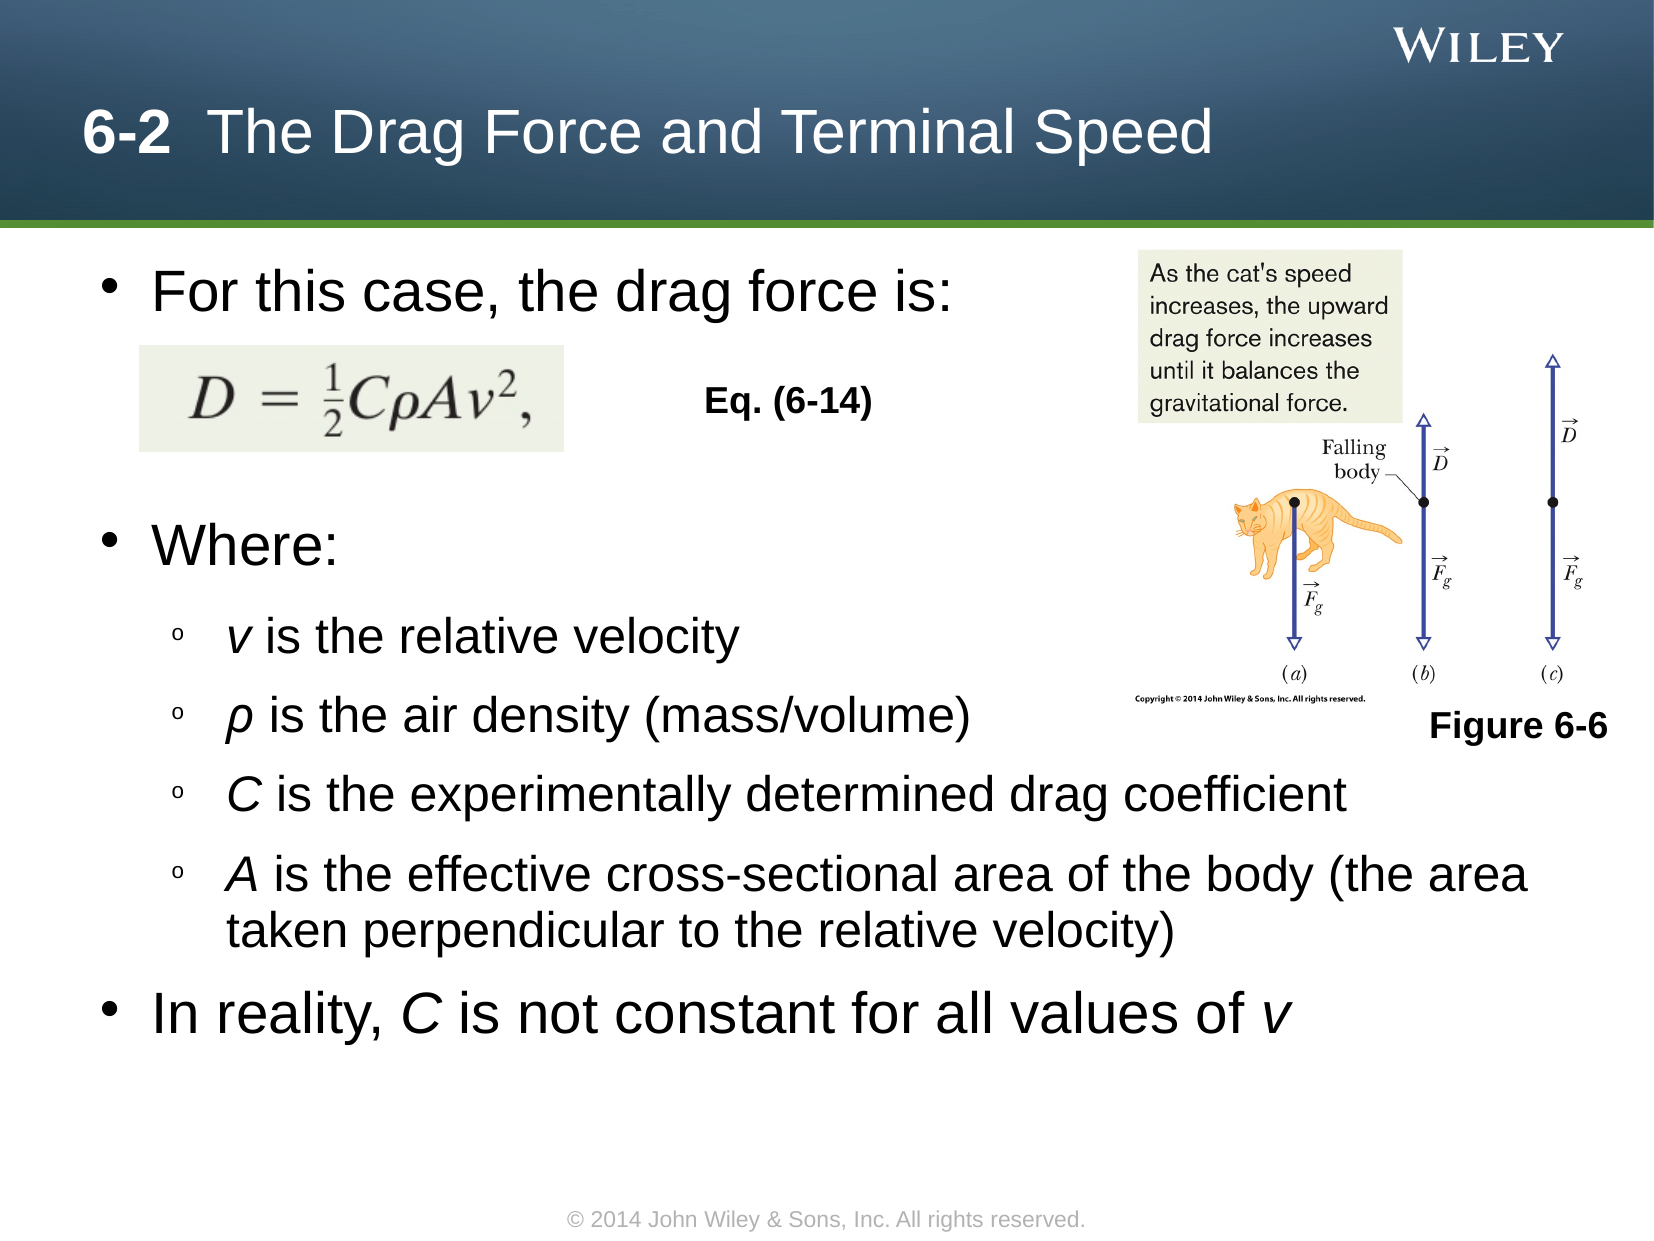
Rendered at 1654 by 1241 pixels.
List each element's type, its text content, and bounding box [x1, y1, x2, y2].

picture [138, 344, 564, 452]
text_box Figure 6-6 [1414, 695, 1624, 752]
footer © 2014 John Wiley & Sons, Inc. All rights reserved. [389, 1174, 1265, 1241]
text_box For this case, the drag force is: Where: v is the relative velocity ρ is the air density (mass/volume) C is the experimentally determined drag coefficient A is the effective cross-sectional area of the body (the area taken perpendicular to the relative velocity) In reality, C is not constant for all values of v [82, 254, 1571, 1141]
picture [0, 0, 1654, 228]
text_box Eq. (6-14) [689, 370, 899, 427]
text_box 6-2 The Drag Force and Terminal Speed [82, 49, 1571, 211]
picture [1131, 244, 1588, 705]
